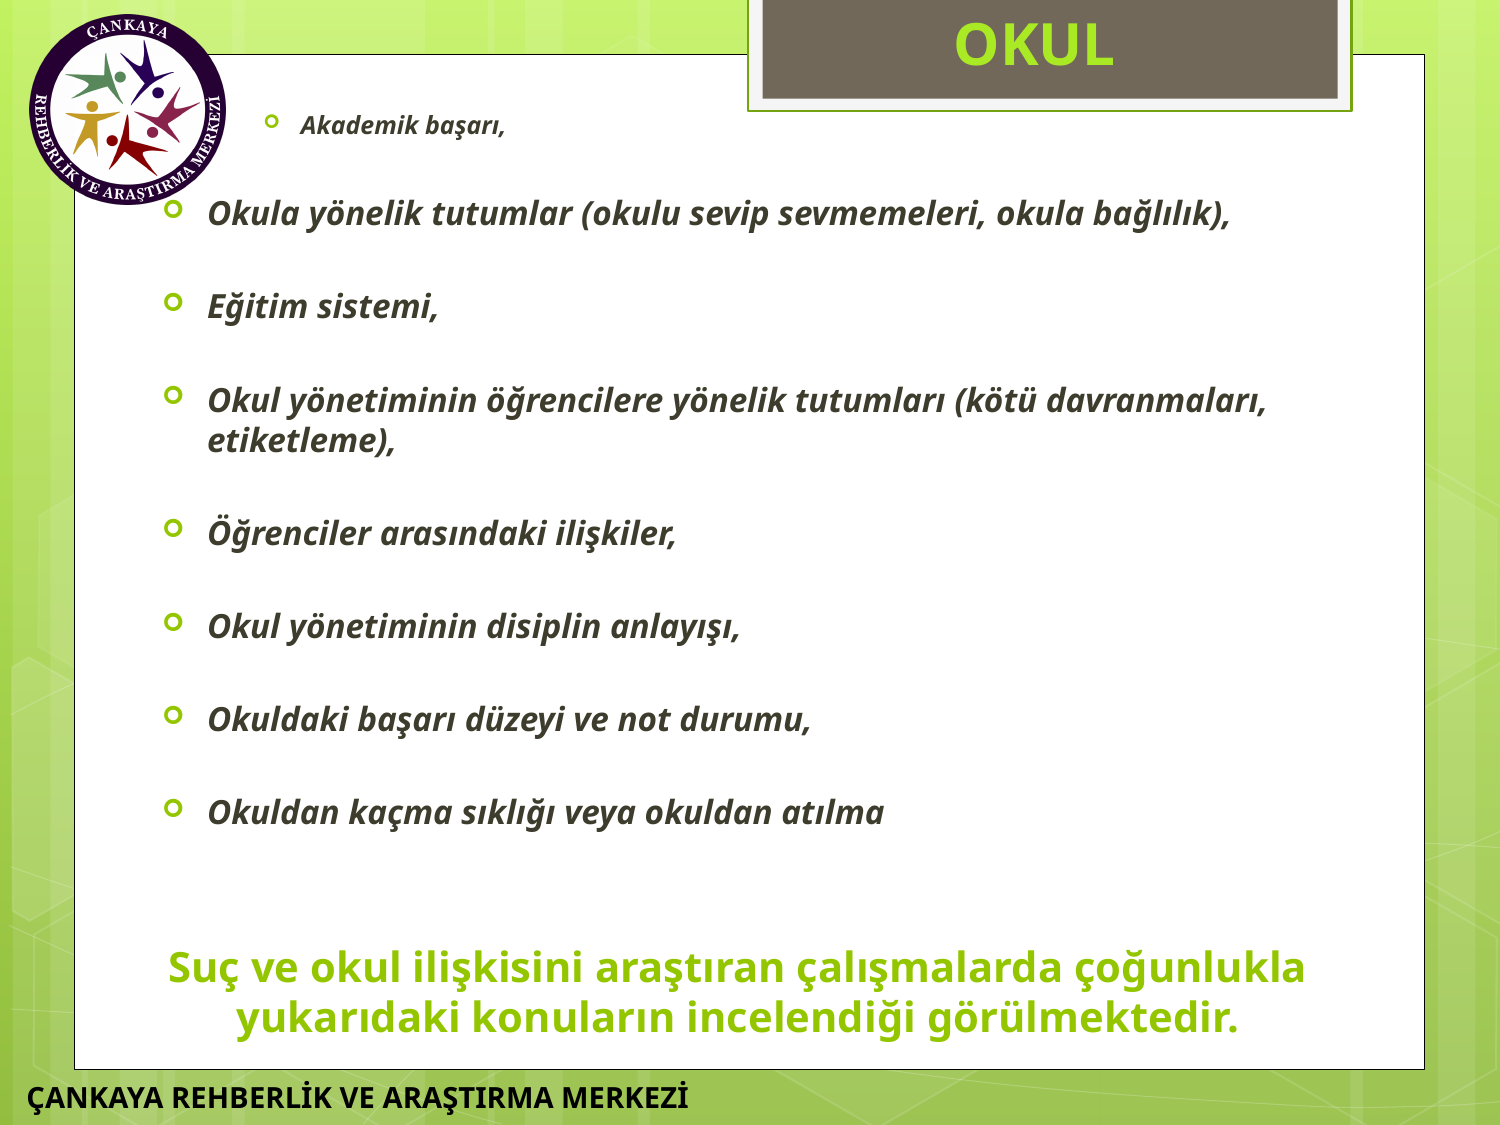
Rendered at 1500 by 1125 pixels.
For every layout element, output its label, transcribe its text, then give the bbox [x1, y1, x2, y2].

picture [29, 14, 227, 205]
list Akademik başarı, Okula yönelik tutumlar (okulu sevip sevmemeleri, okula bağlılık), Eğitim sistemi, Okul yönetiminin öğrencilere yönelik tutumları (kötü davranmaları, etiketleme), Öğrenciler arasındaki ilişkiler, Okul yönetiminin disiplin anlayışı, Okuldaki başarı düzeyi ve not durumu, Okuldan kaçma sıklığı veya okuldan atılma [135, 101, 1341, 882]
text_box ÇANKAYA REHBERLİK VE ARAŞTIRMA MERKEZİ [0, 1071, 750, 1125]
text_box OKUL [938, 0, 1306, 85]
title Suç ve okul ilişkisini araştıran çalışmalarda çoğunlukla yukarıdaki konuların incelendiği görülmektedir. [76, 928, 1400, 1048]
